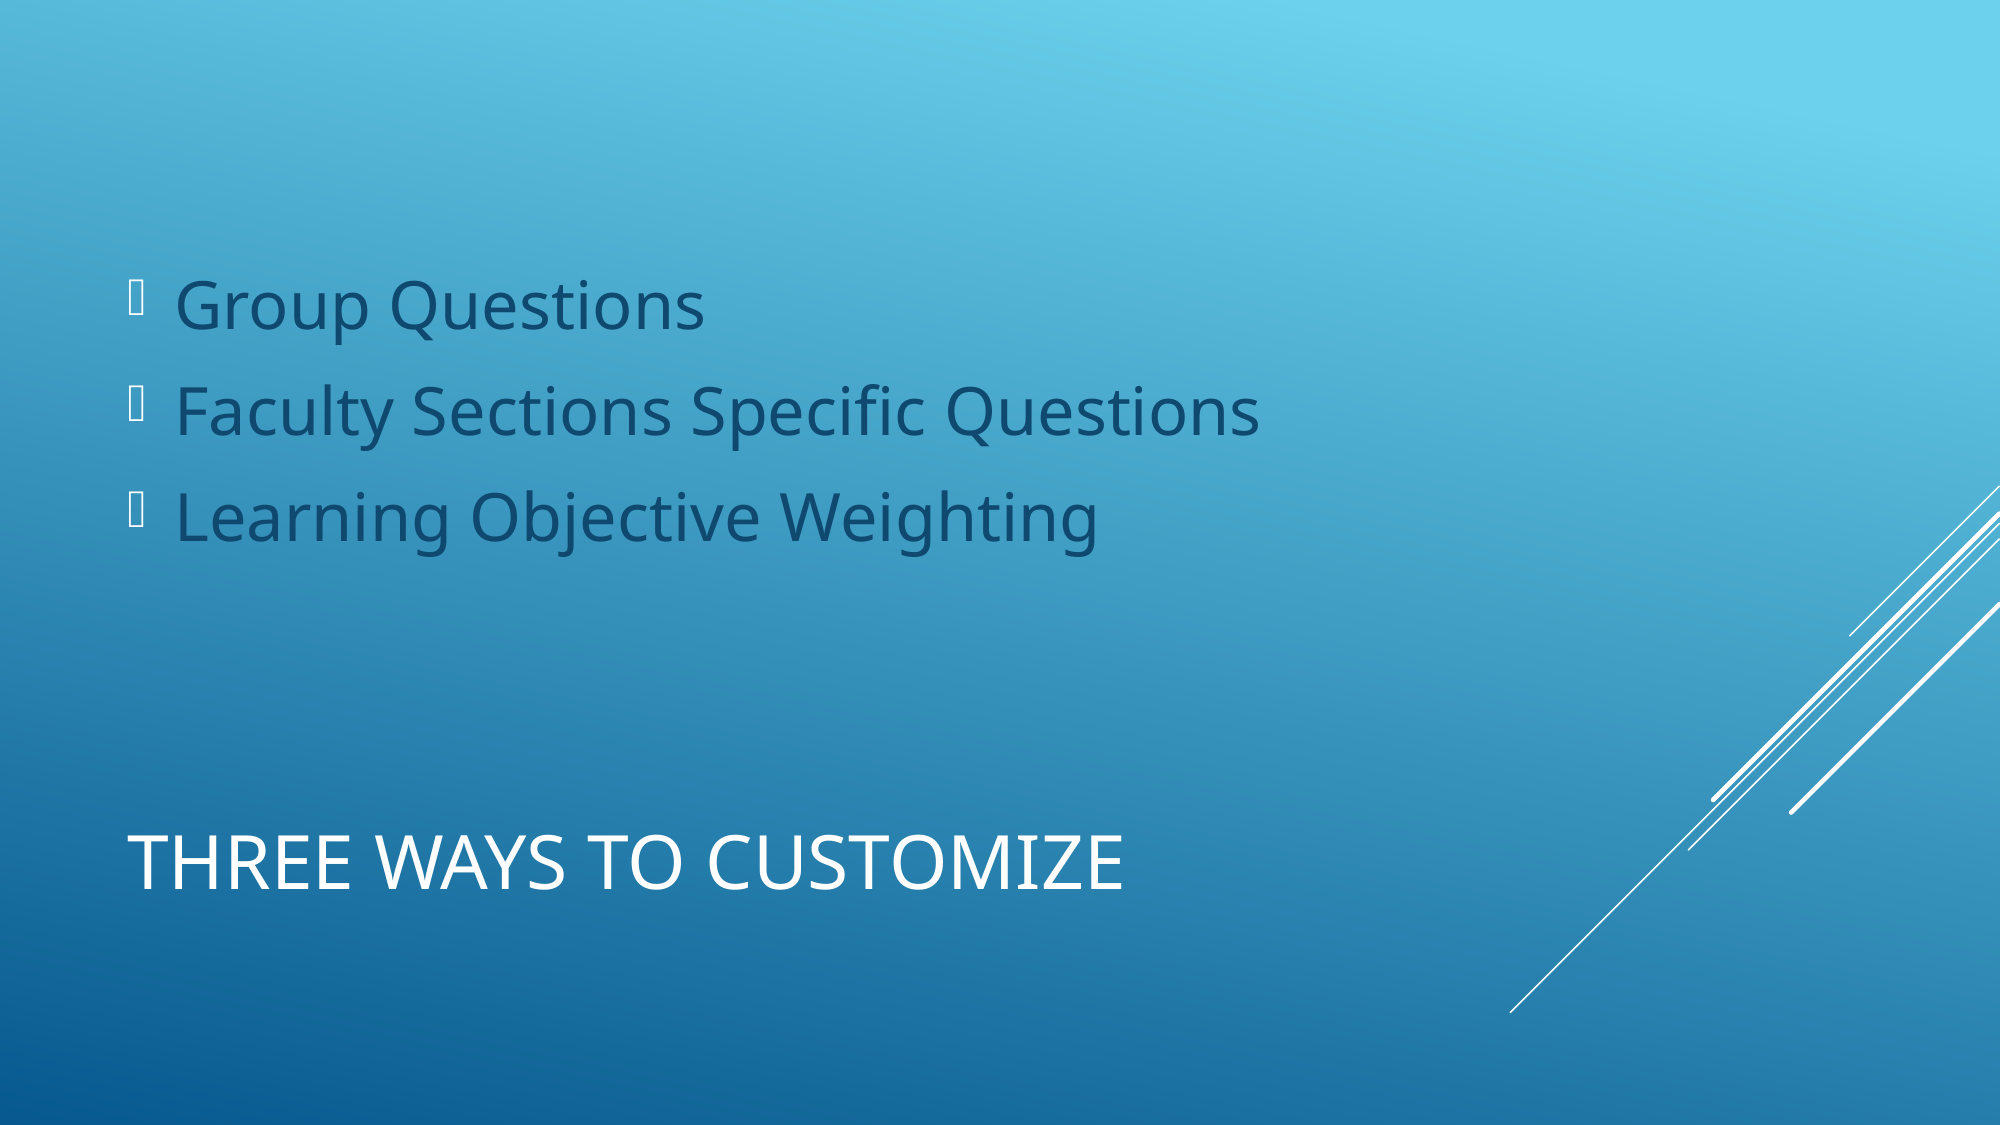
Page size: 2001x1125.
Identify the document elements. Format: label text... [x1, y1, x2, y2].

title Three Ways to Customize [112, 736, 1513, 984]
list Group Questions Faculty Sections Specific Questions Learning Objective Weighting [112, 112, 1513, 706]
